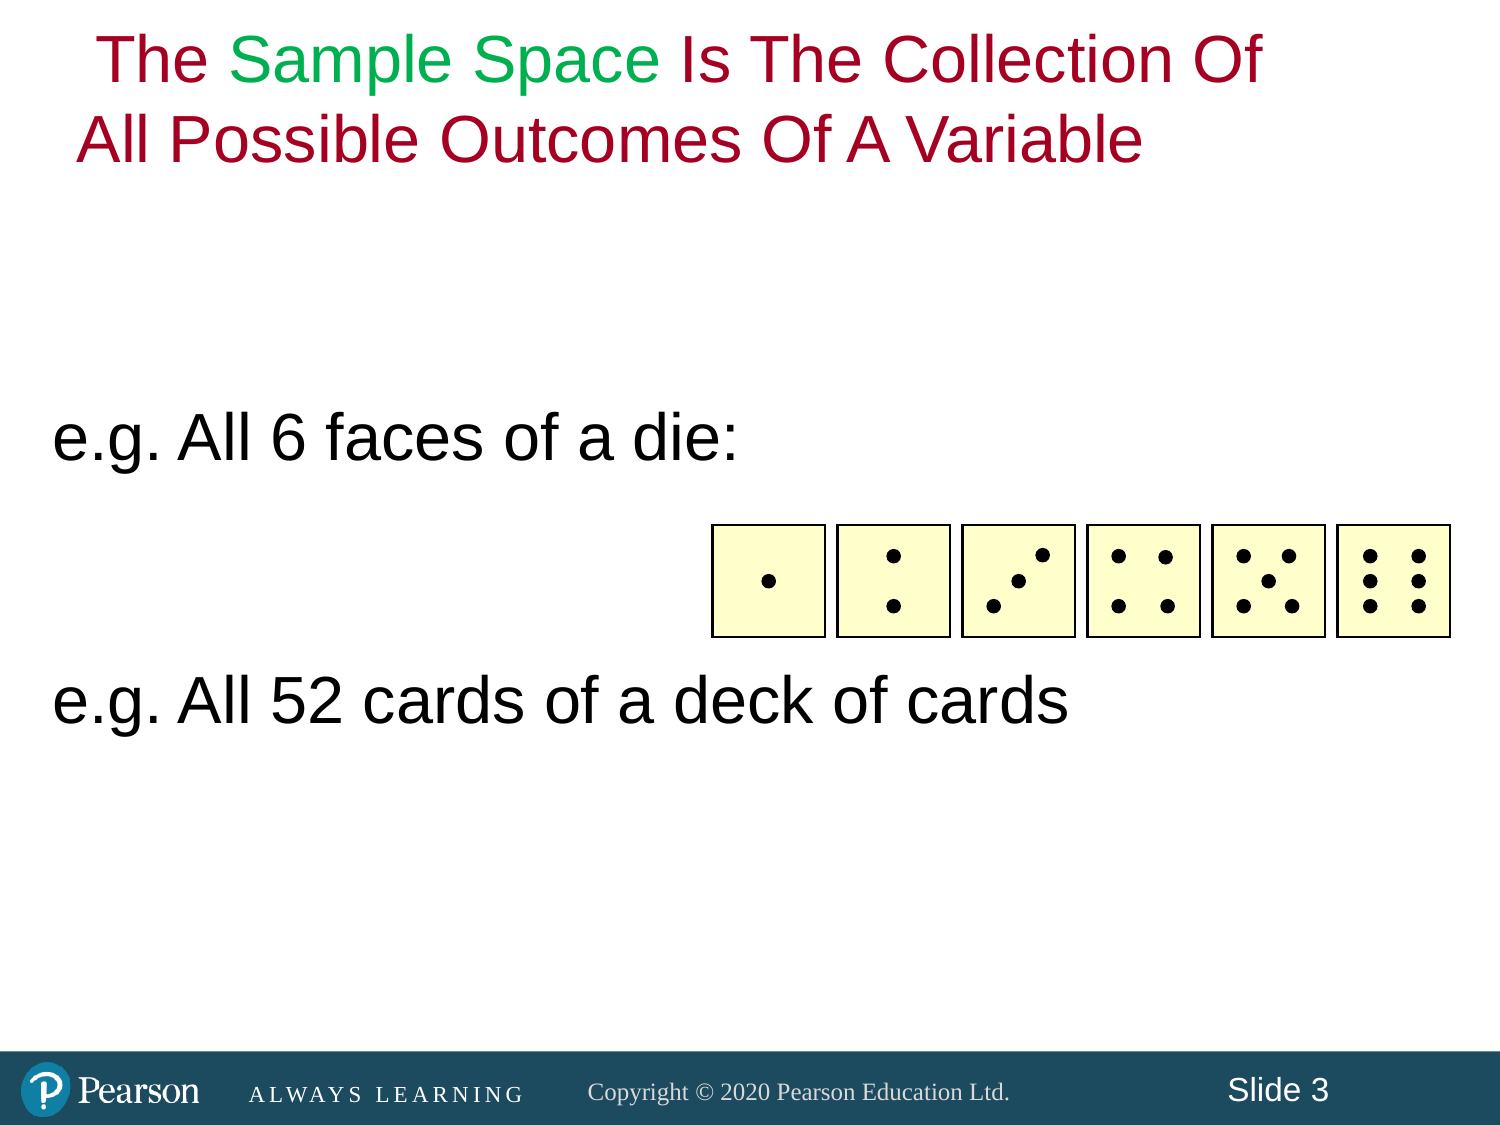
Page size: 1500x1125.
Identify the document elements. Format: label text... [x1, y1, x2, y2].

text_box [1363, 599, 1377, 613]
picture [21, 1062, 199, 1117]
text_box [1363, 574, 1377, 588]
text_box [1412, 549, 1425, 563]
text_box The Sample Space Is The Collection Of All Possible Outcomes Of A Variable [62, 45, 1322, 183]
text_box [1313, 525, 1325, 638]
text_box [1337, 525, 1450, 638]
text_box e.g. All 6 faces of a die: e.g. All 52 cards of a deck of cards [37, 386, 1313, 745]
text_box [1412, 574, 1425, 588]
text_box [1412, 599, 1425, 613]
text_box [1363, 549, 1377, 563]
